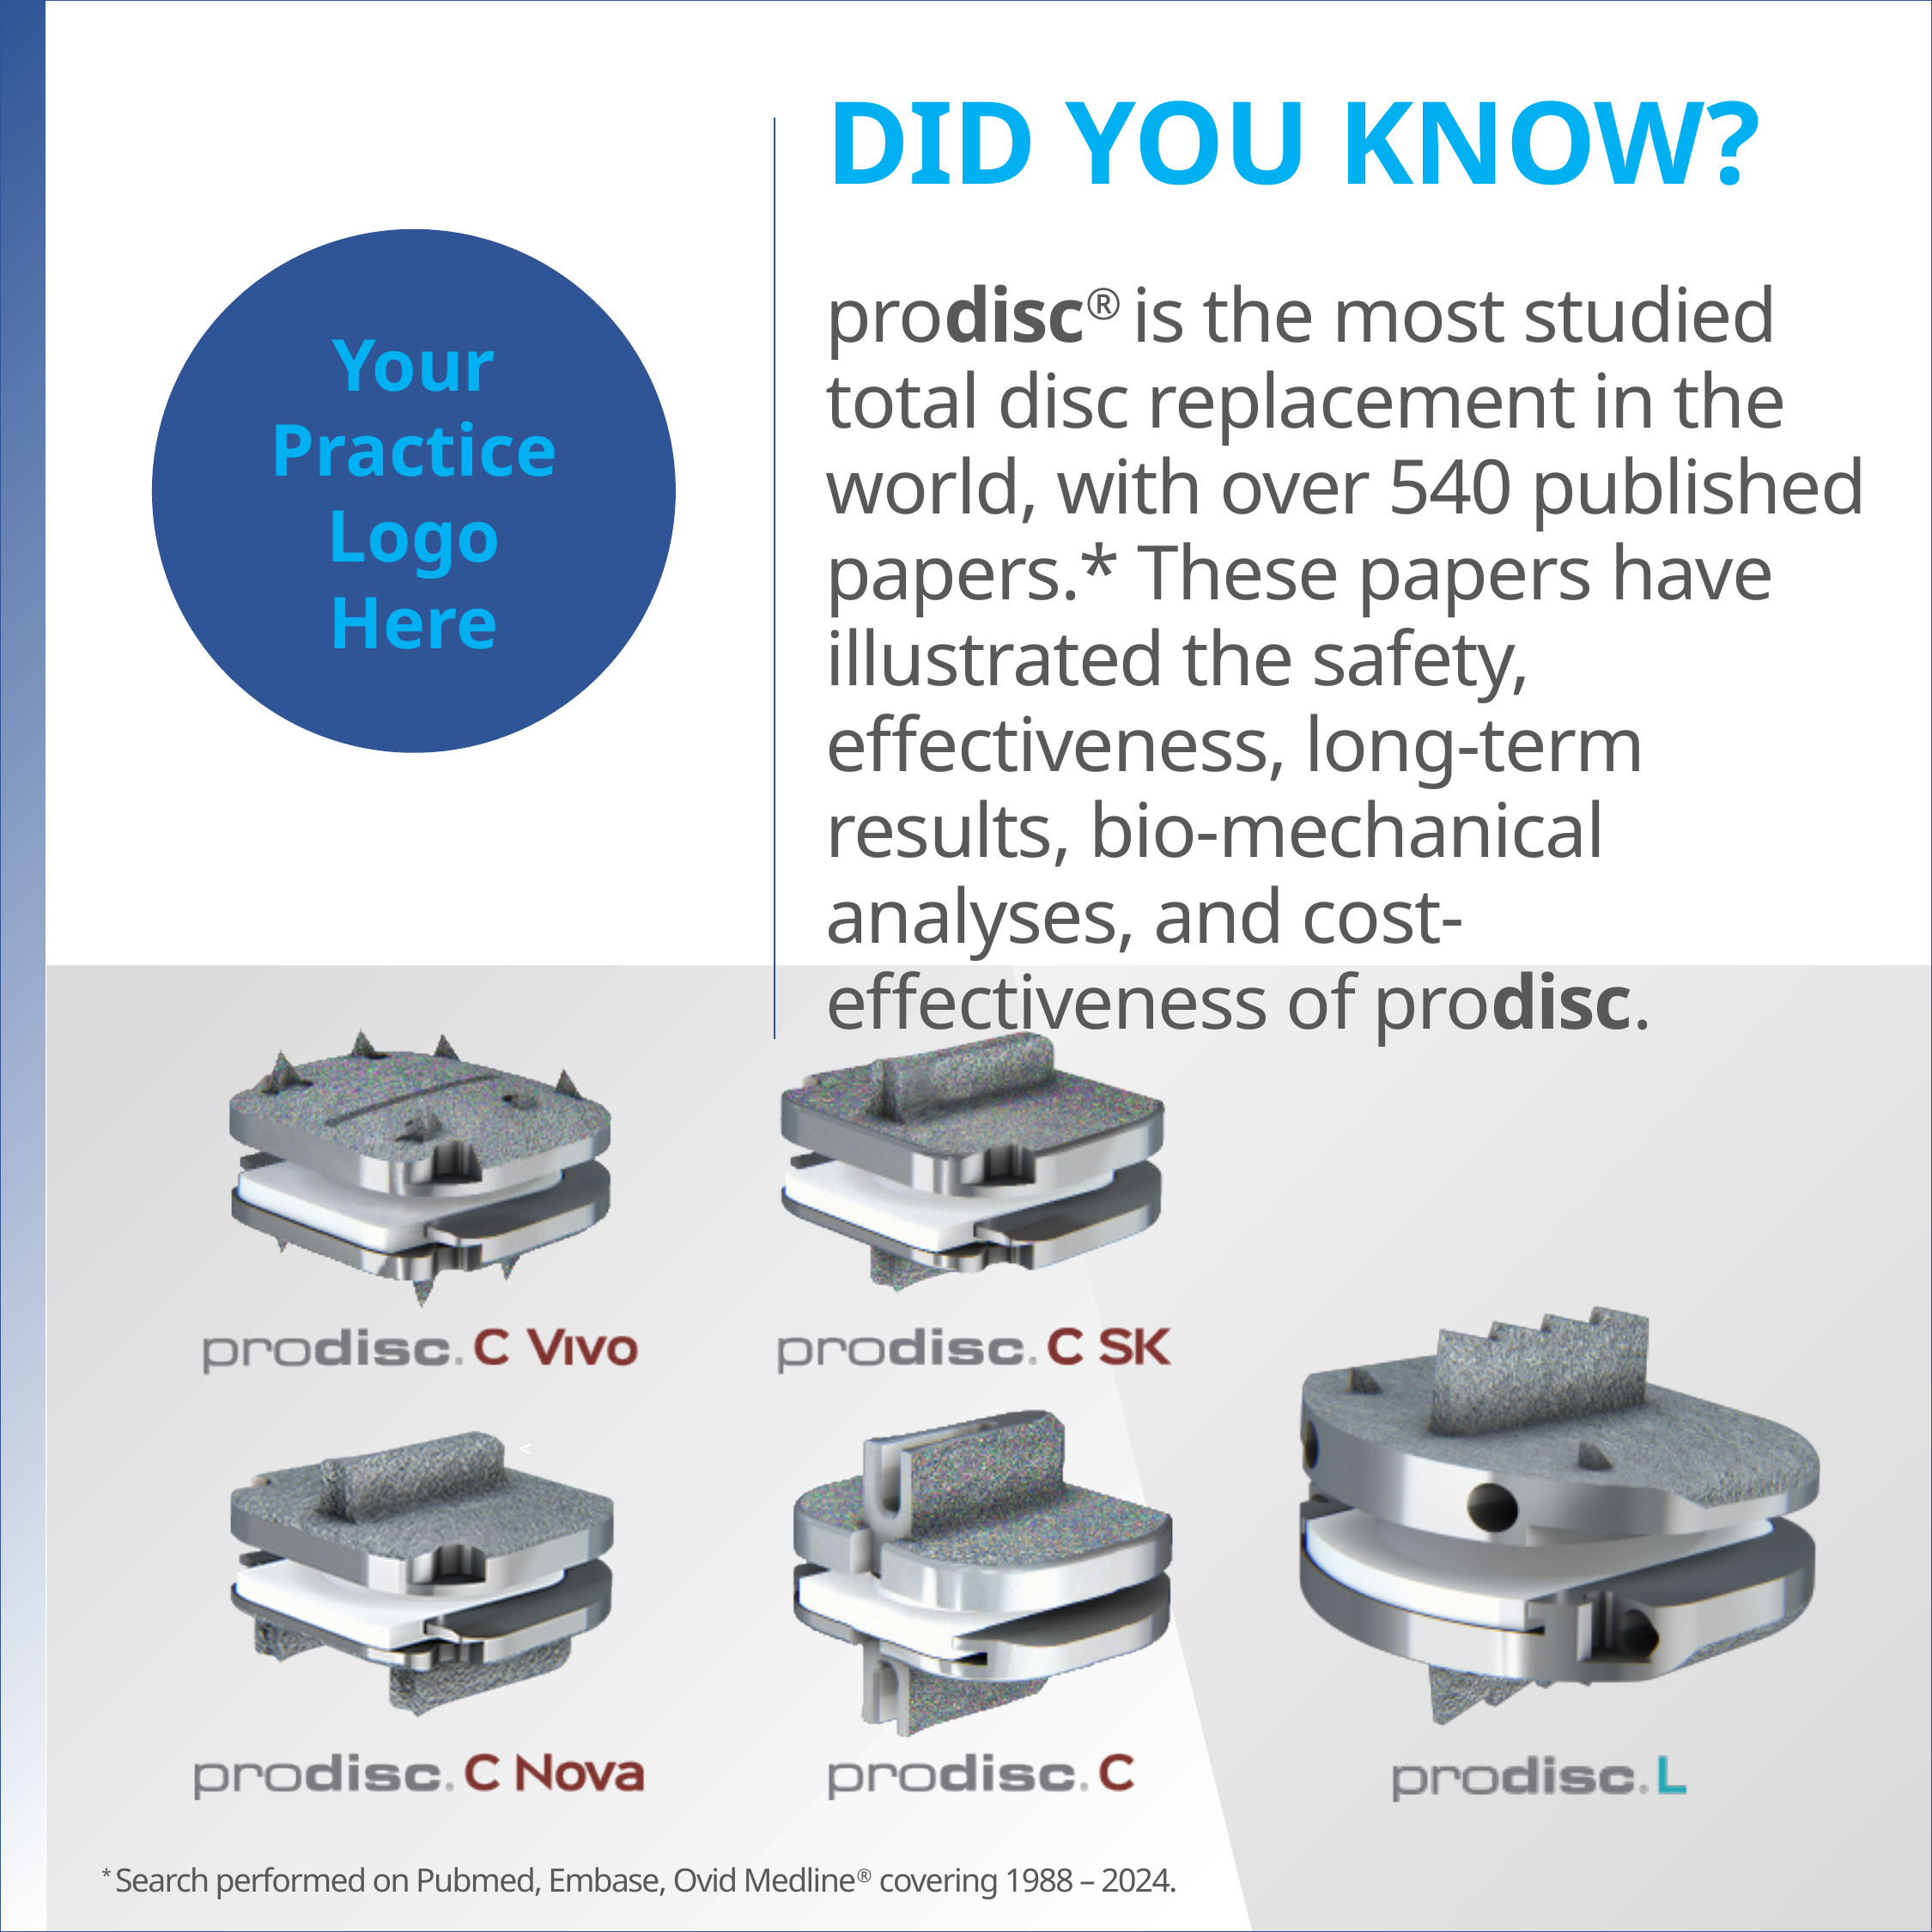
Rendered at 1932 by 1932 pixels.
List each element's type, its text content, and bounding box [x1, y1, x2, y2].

text_box Your Practice Logo Here [150, 228, 677, 754]
picture [1260, 1285, 1836, 1826]
picture [173, 860, 1202, 1826]
